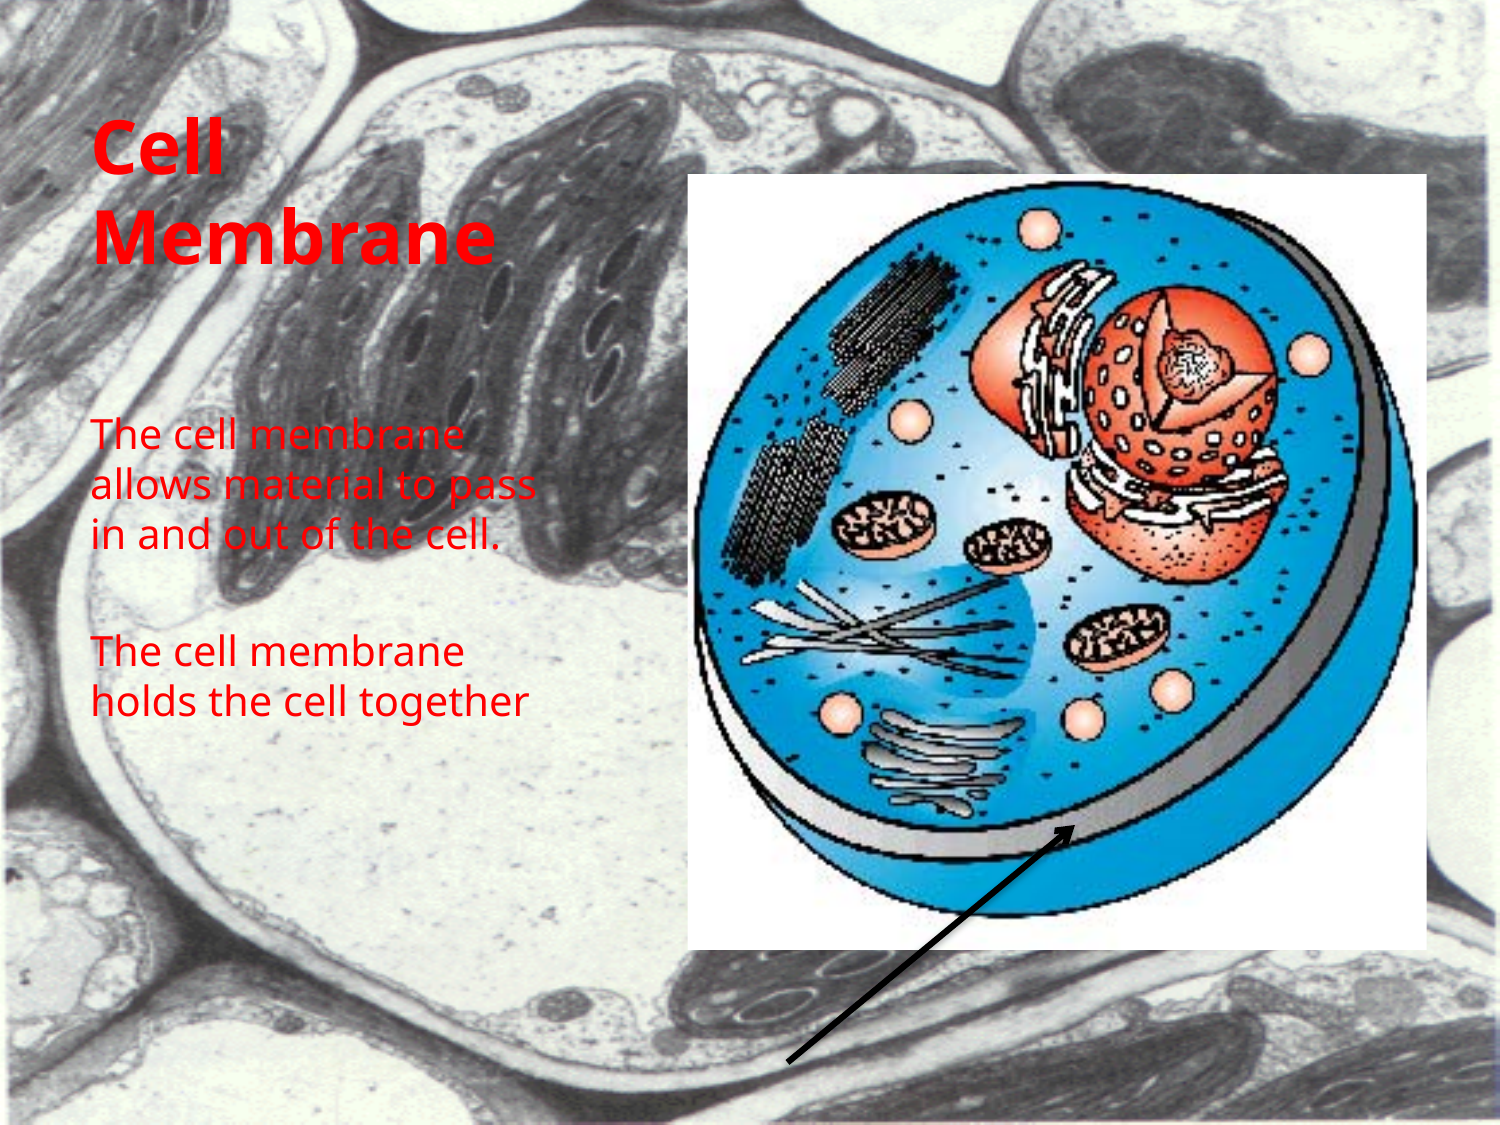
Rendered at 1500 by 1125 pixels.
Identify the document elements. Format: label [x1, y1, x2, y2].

picture [0, 0, 1500, 1125]
list [687, 174, 1427, 951]
text_box [787, 824, 1076, 1063]
